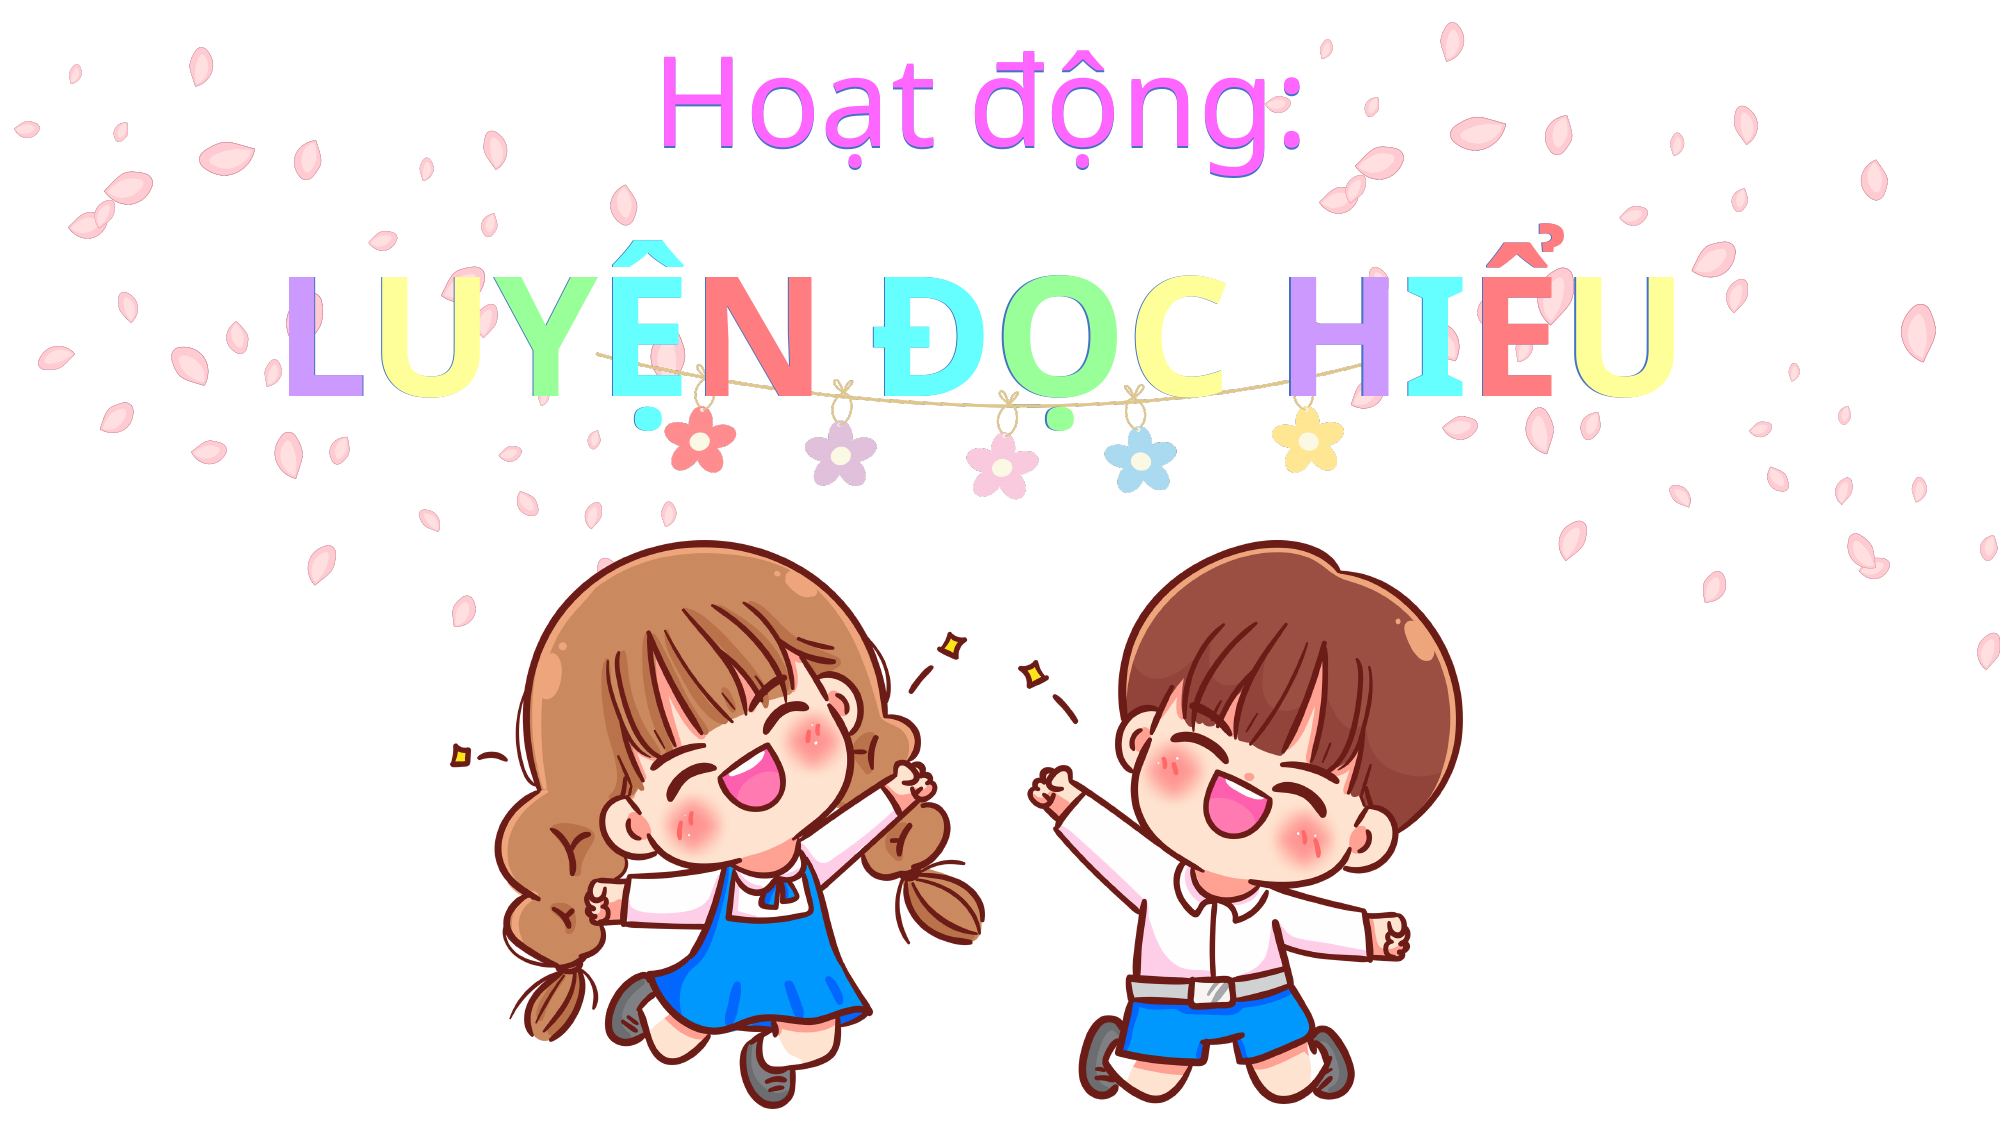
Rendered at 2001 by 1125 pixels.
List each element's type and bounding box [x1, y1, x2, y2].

text_box [14, 22, 2000, 694]
picture [1018, 540, 1463, 1104]
text_box [576, 14, 1386, 162]
picture [450, 540, 985, 1109]
text_box [238, 162, 1724, 405]
